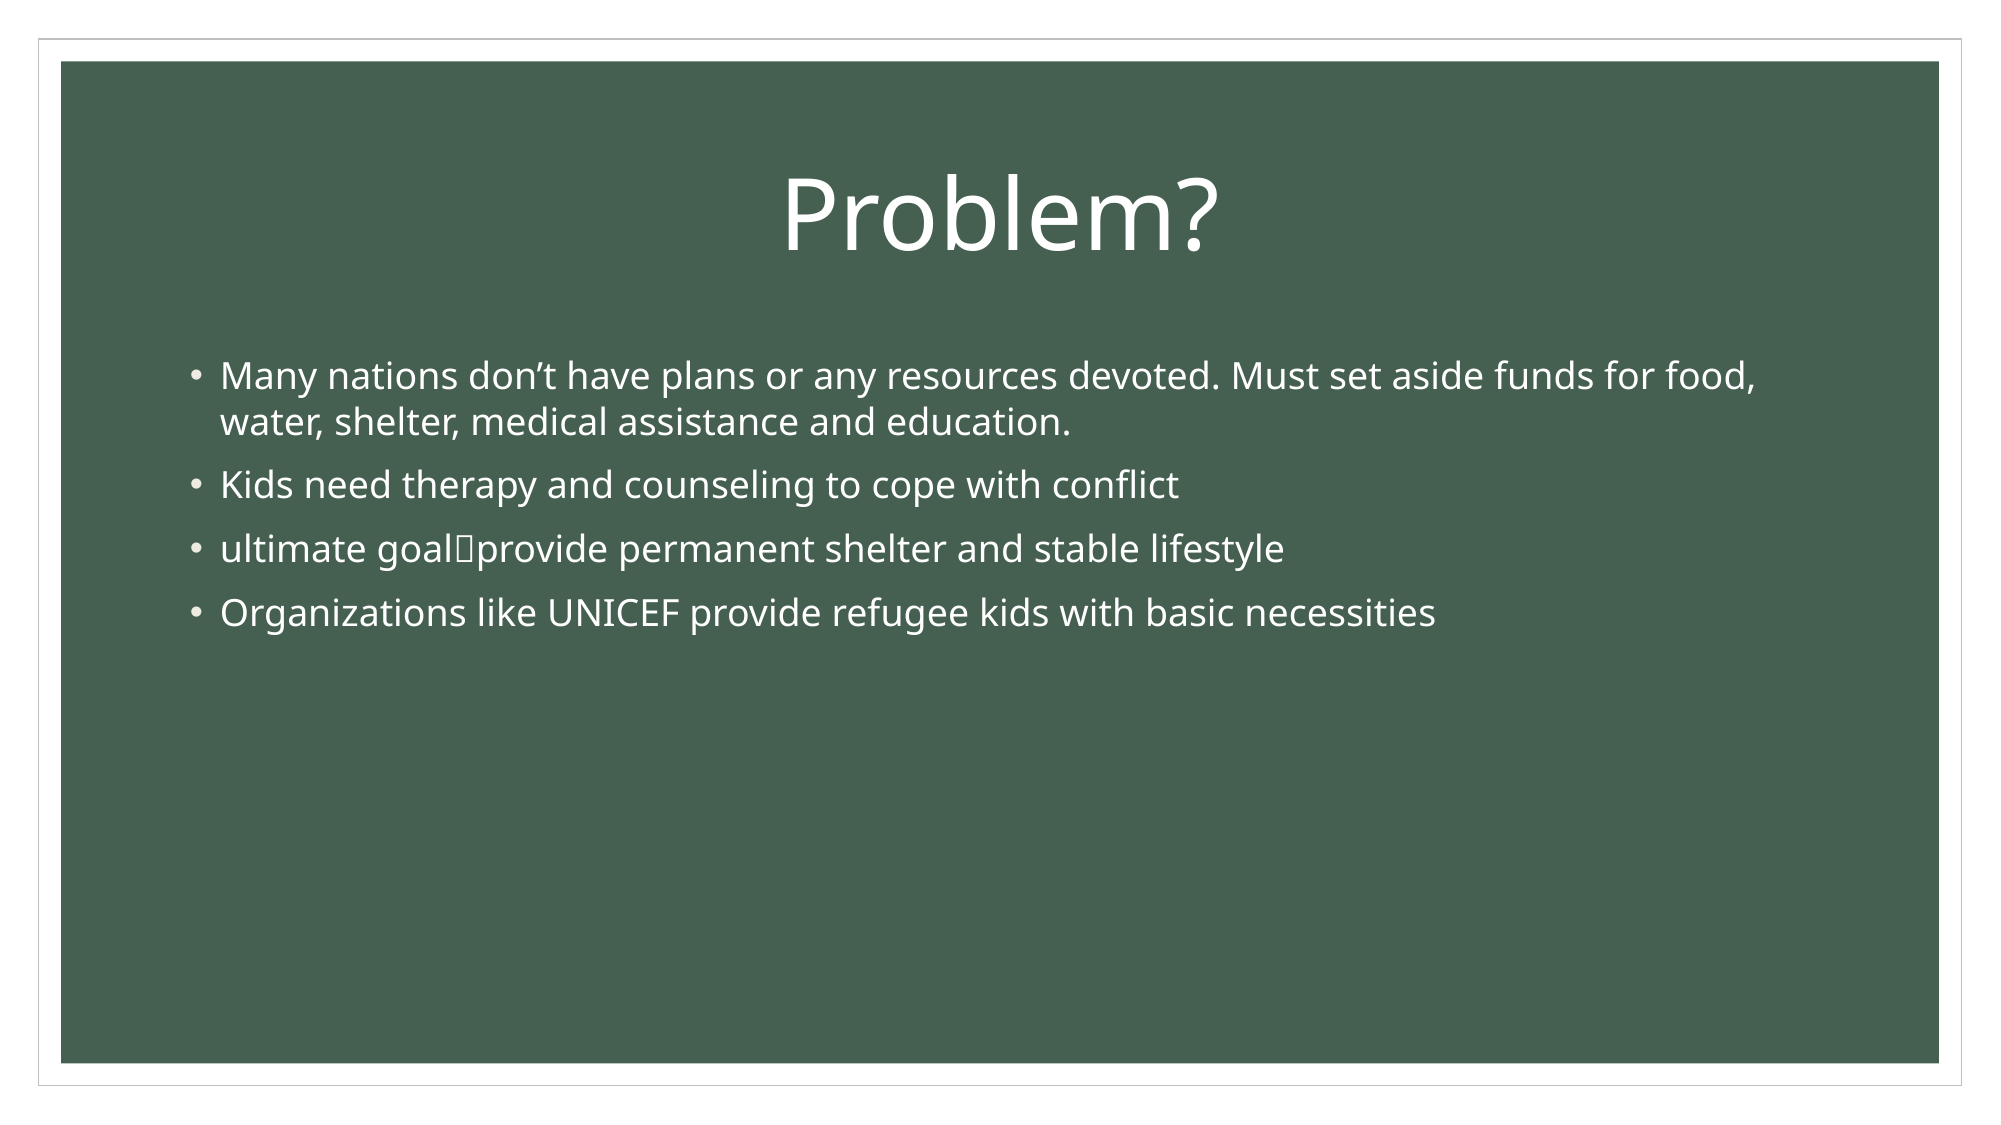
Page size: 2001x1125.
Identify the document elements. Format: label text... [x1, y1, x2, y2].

list Many nations don’t have plans or any resources devoted. Must set aside funds for food, water, shelter, medical assistance and education. Kids need therapy and counseling to cope with conflict ultimate goalprovide permanent shelter and stable lifestyle Organizations like UNICEF provide refugee kids with basic necessities [174, 345, 1825, 990]
title Problem? [174, 105, 1825, 331]
